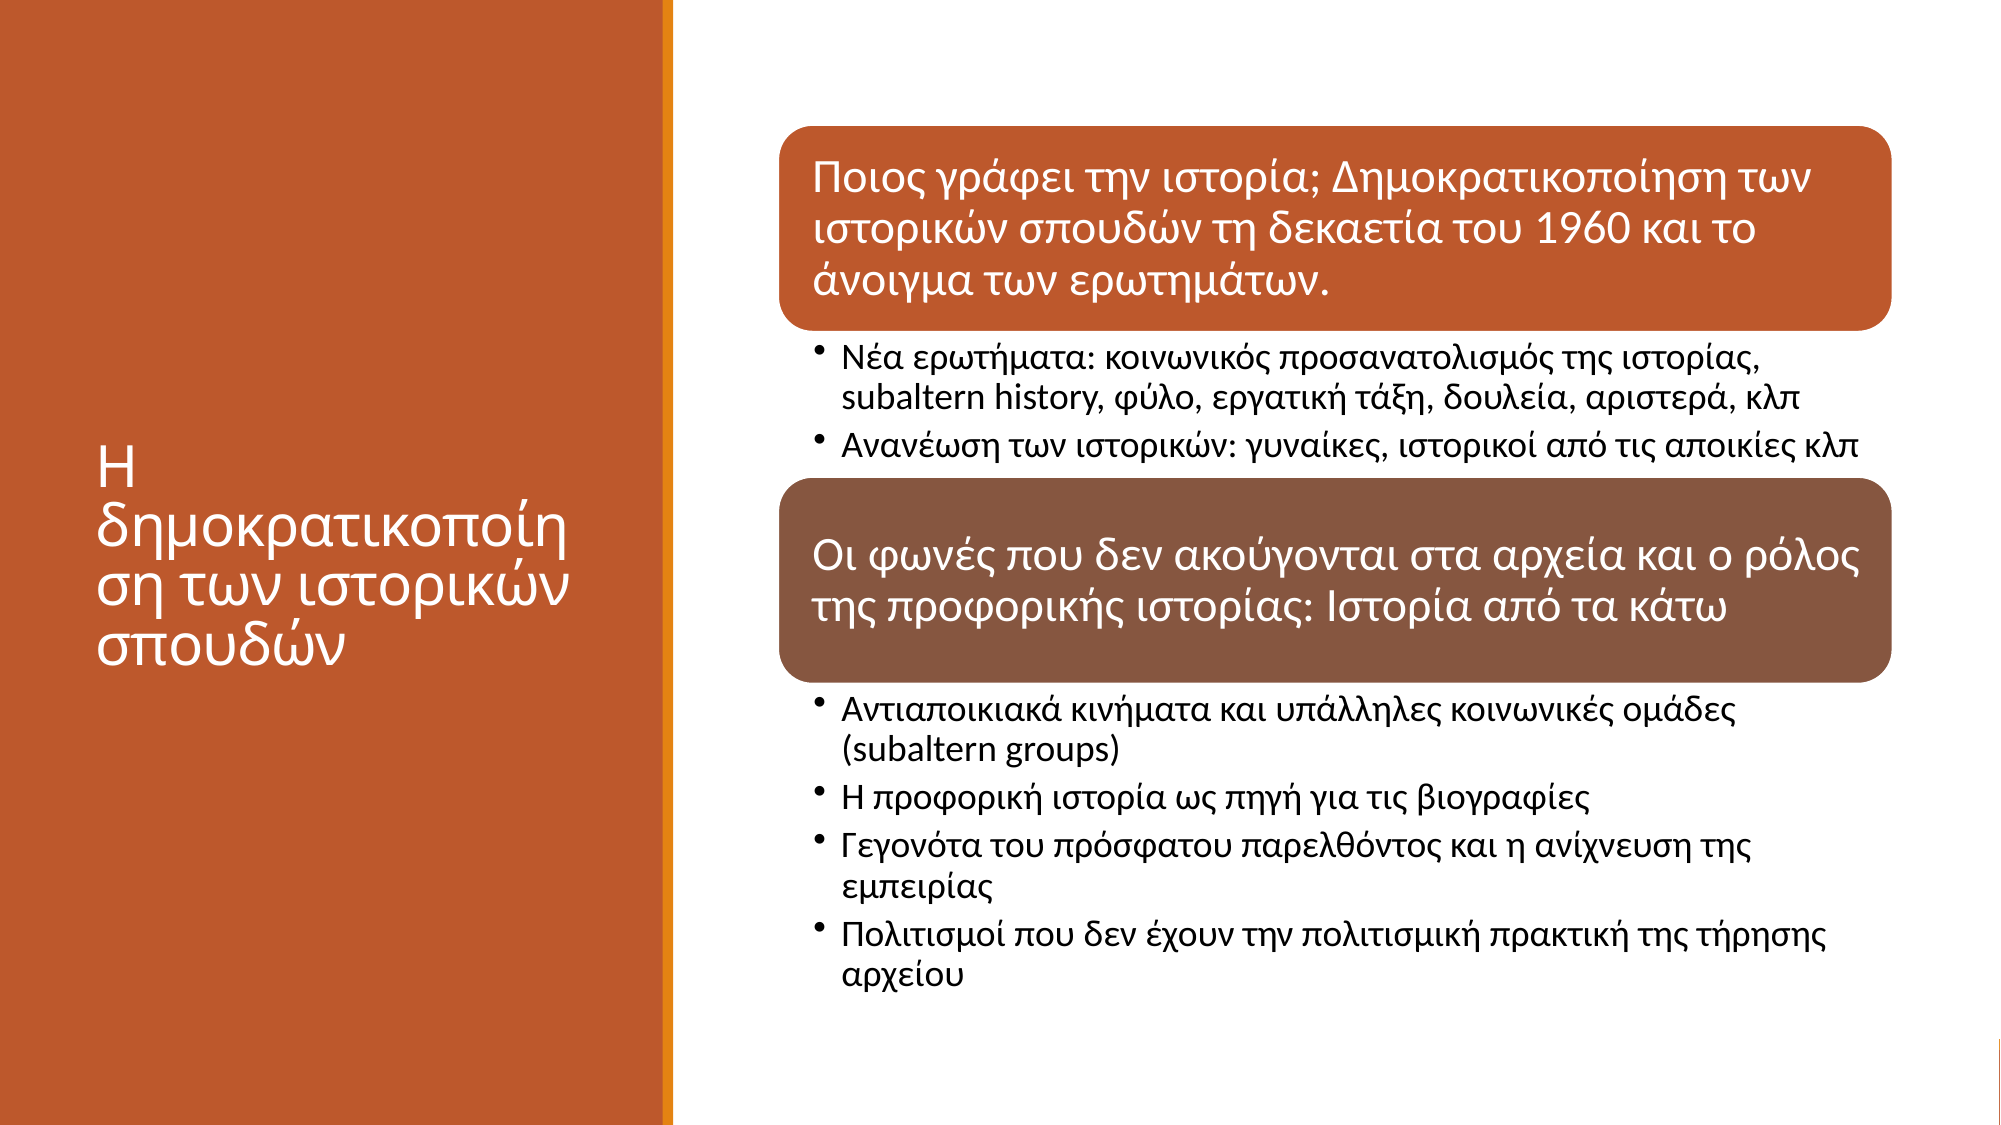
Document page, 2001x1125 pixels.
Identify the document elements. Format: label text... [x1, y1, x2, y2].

text_box [674, 0, 2000, 1125]
text_box [0, 0, 661, 1125]
text_box [661, 0, 674, 1125]
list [777, 104, 1894, 1033]
title Η δημοκρατικοποίηση των ιστορικών σπουδών [80, 84, 587, 1032]
